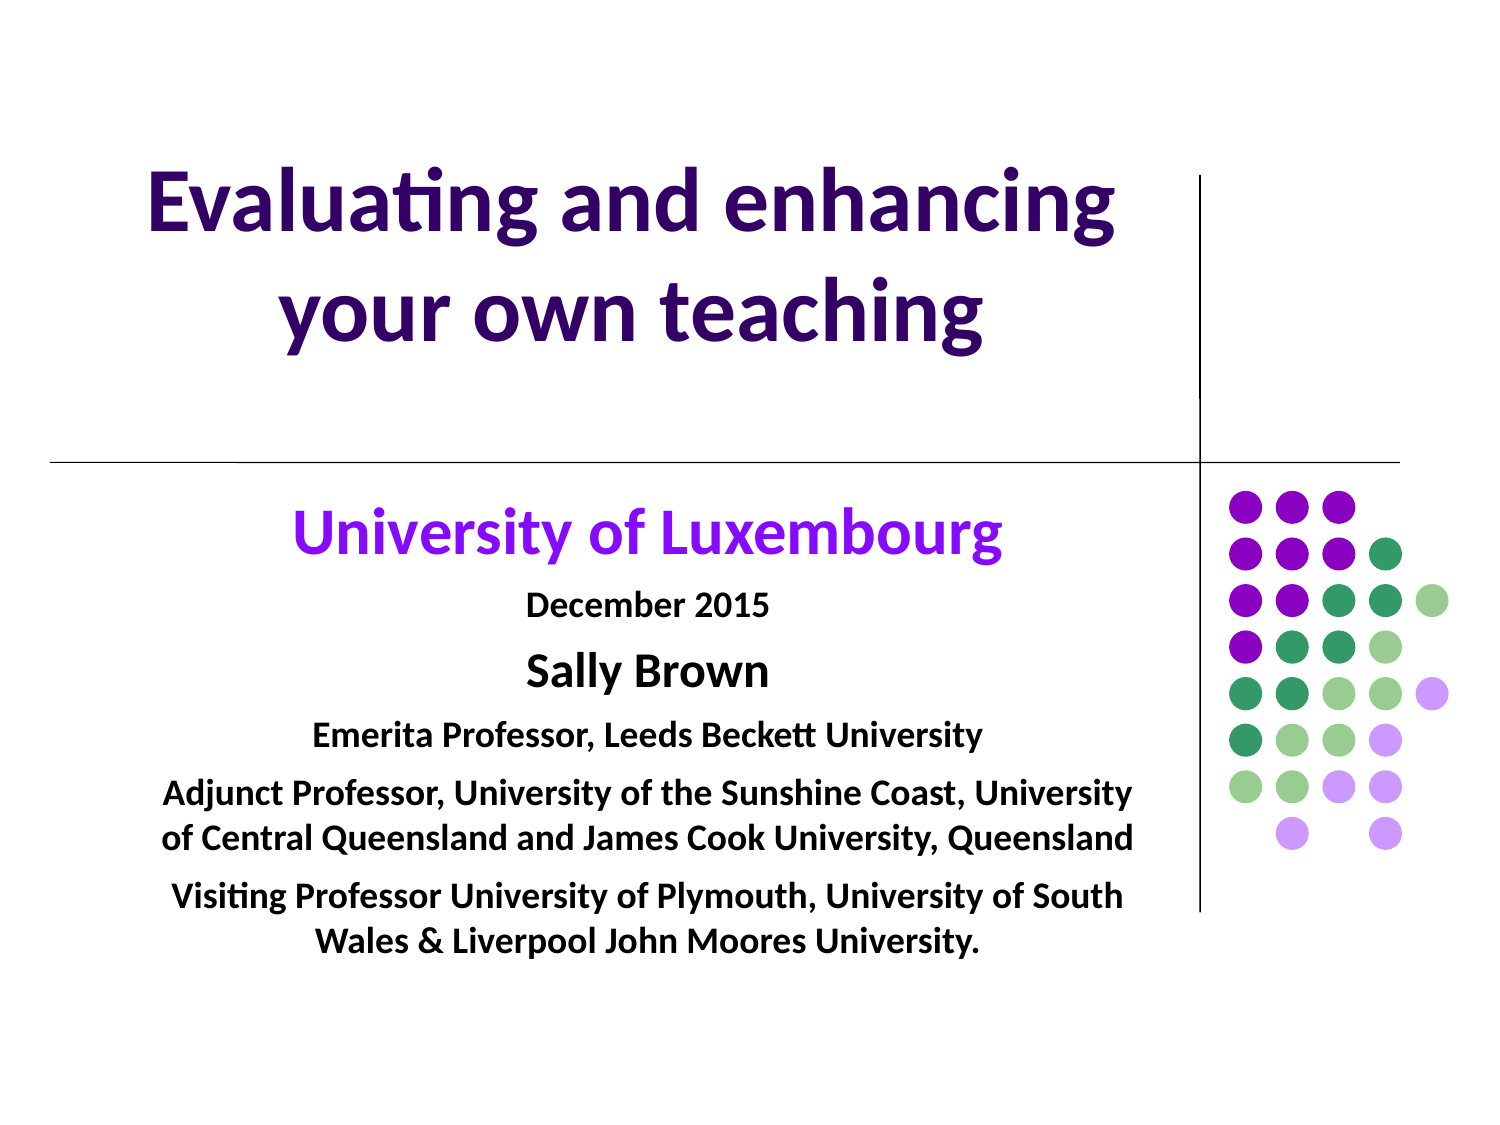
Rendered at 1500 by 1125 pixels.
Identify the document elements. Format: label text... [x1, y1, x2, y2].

subtitle University of Luxembourg December 2015 Sally Brown Emerita Professor, Leeds Beckett University Adjunct Professor, University of the Sunshine Coast, University of Central Queensland and James Cook University, Queensland Visiting Professor University of Plymouth, University of South Wales & Liverpool John Moores University. [135, 480, 1161, 1044]
title Evaluating and enhancing your own teaching [52, 42, 1211, 457]
text_box [440, 516, 471, 609]
